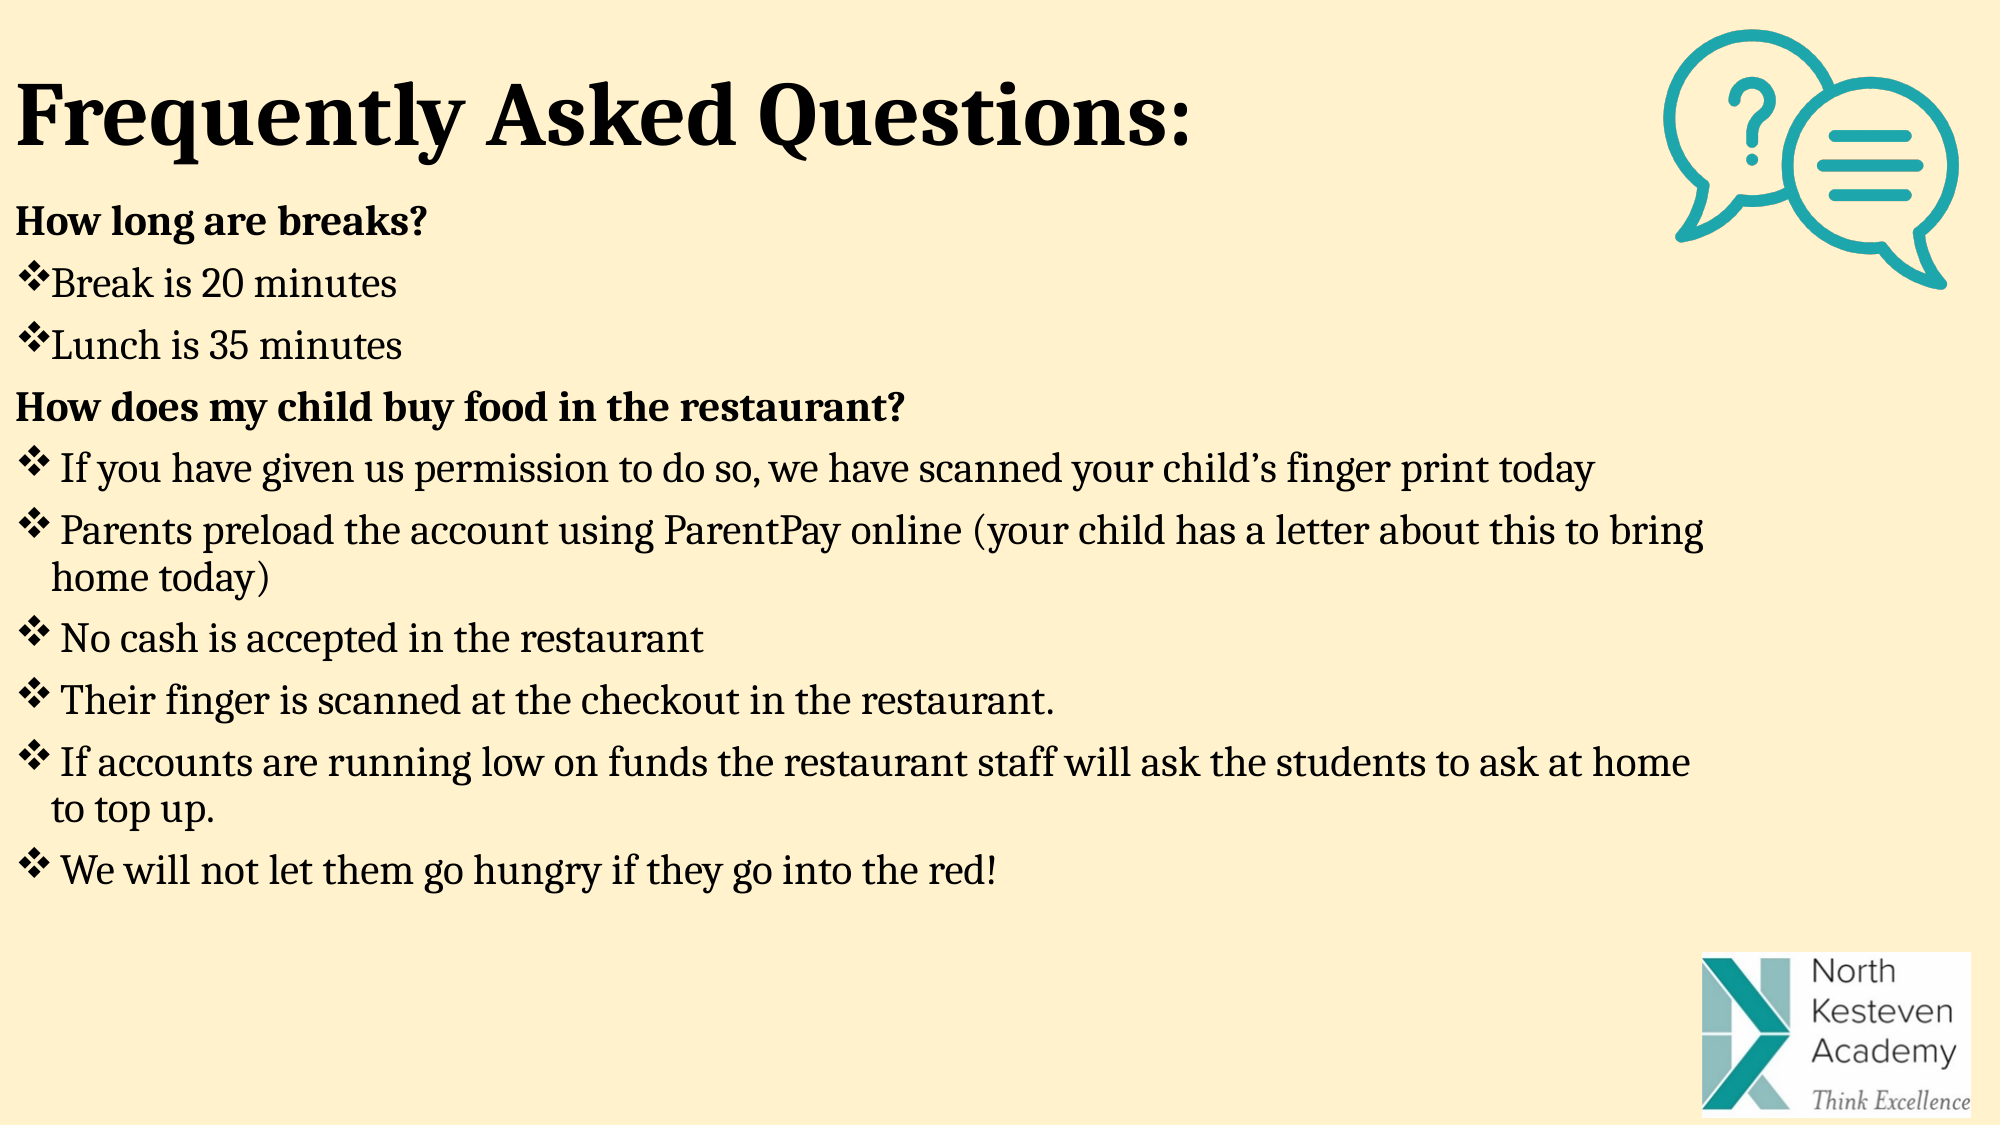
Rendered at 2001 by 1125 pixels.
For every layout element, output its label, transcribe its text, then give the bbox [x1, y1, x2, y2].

title Frequently Asked Questions: [0, 7, 1622, 190]
list How long are breaks? Break is 20 minutes Lunch is 35 minutes How does my child buy food in the restaurant? If you have given us permission to do so, we have scanned your child’s finger print today Parents preload the account using ParentPay online (your child has a letter about this to bring home today) No cash is accepted in the restaurant Their finger is scanned at the checkout in the restaurant. If accounts are running low on funds the restaurant staff will ask the students to ask at home to top up. We will not let them go hungry if they go into the red! [0, 190, 1725, 905]
picture [1702, 952, 1971, 1118]
picture [1622, 0, 2000, 349]
